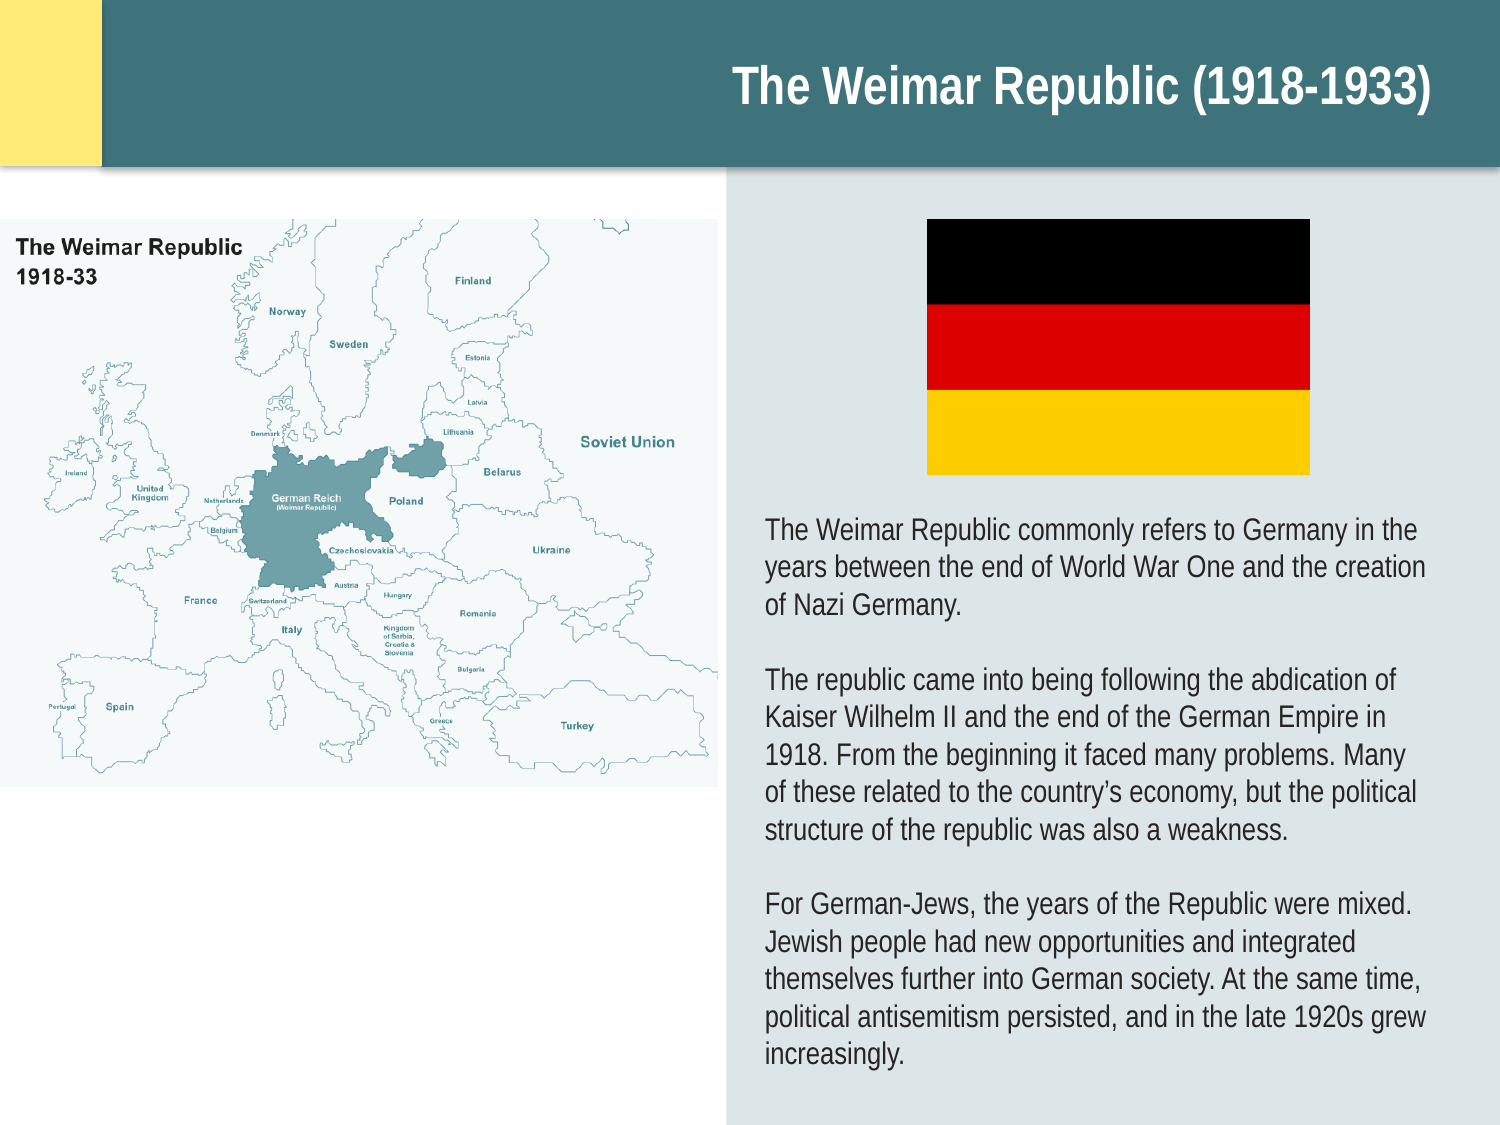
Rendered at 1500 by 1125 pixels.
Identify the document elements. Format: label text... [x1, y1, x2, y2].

title The Weimar Republic (1918-1933) [128, 0, 1448, 166]
picture [926, 219, 1310, 476]
picture [0, 218, 718, 788]
text_box The Weimar Republic commonly refers to Germany in the years between the end of World War One and the creation of Nazi Germany. The republic came into being following the abdication of Kaiser Wilhelm II and the end of the German Empire in 1918. From the beginning it faced many problems. Many of these related to the country’s economy, but the political structure of the republic was also a weakness. For German-Jews, the years of the Republic were mixed. Jewish people had new opportunities and integrated themselves further into German society. At the same time, political antisemitism persisted, and in the late 1920s grew increasingly. [749, 501, 1443, 1079]
